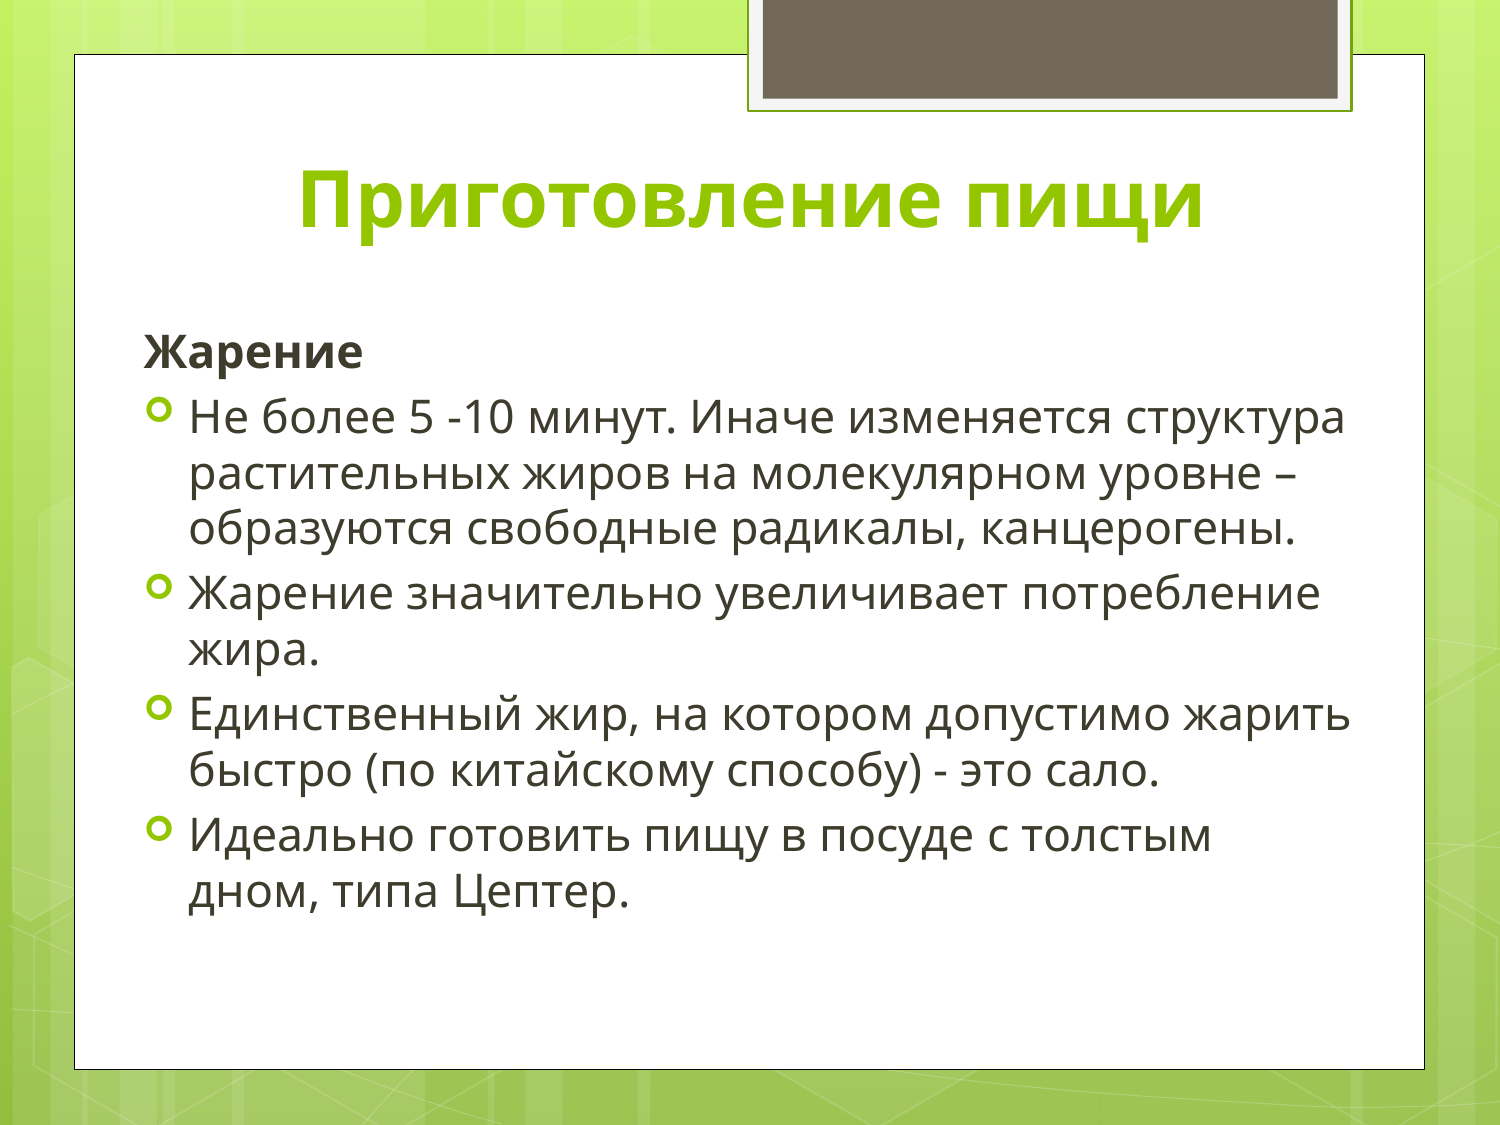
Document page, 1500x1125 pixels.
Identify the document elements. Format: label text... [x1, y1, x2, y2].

title Приготовление пищи [175, 140, 1329, 252]
list Жарение Не более 5 -10 минут. Иначе изменяется структура растительных жиров на молекулярном уровне – образуются свободные радикалы, канцерогены. Жарение значительно увеличивает потребление жира. Единственный жир, на котором допустимо жарить быстро (по китайскому способу) - это сало. Идеально готовить пищу в посуде с толстым дном, типа Цептер. [116, 314, 1372, 958]
